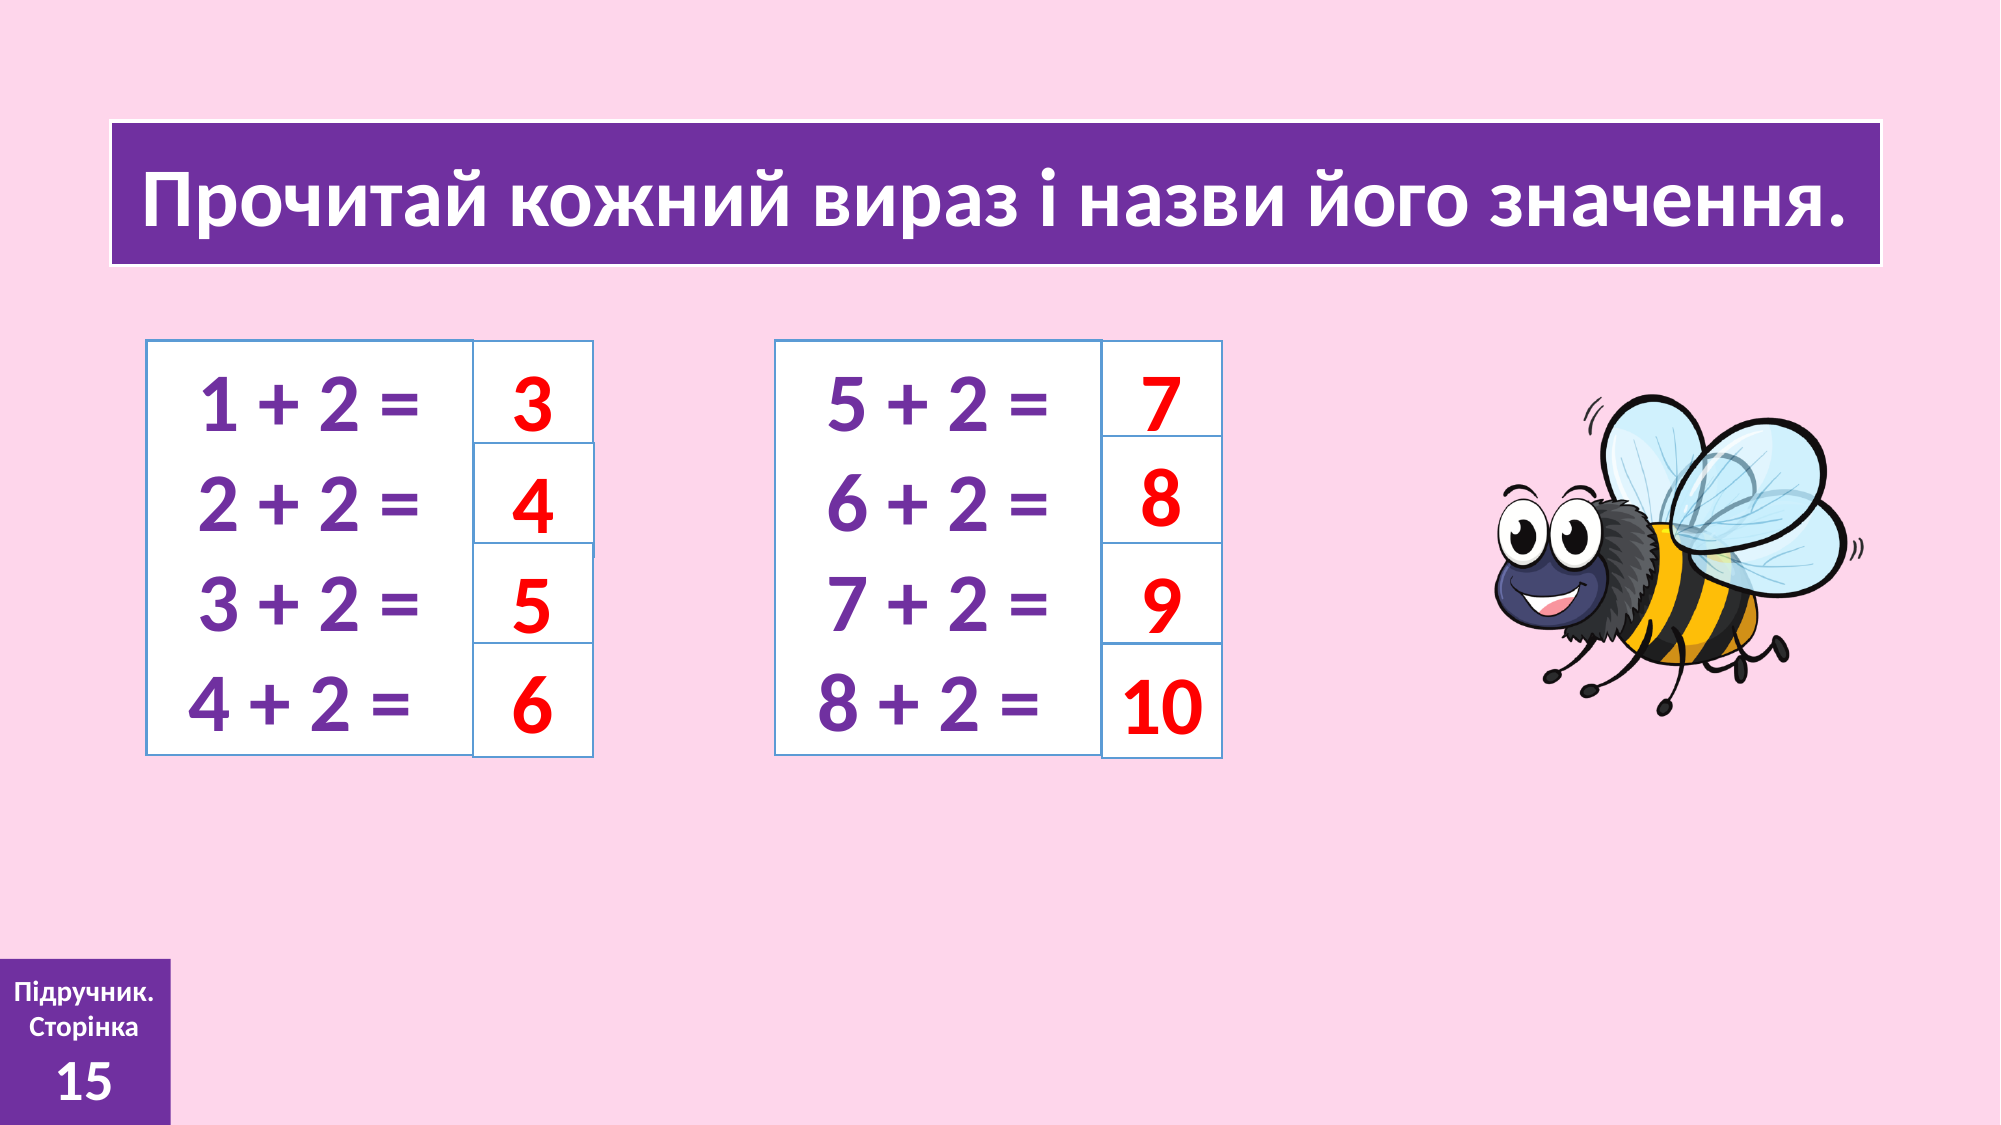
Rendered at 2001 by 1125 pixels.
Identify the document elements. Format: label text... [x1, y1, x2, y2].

text_box Прочитай кожний вираз і назви його значення. [109, 119, 1883, 267]
text_box 5 [472, 542, 594, 642]
text_box Підручник. Сторінка 15 [0, 958, 172, 1125]
text_box 1 + 2 = 2 + 2 = 3 + 2 = 4 + 2 = [145, 339, 474, 756]
text_box 5 + 2 = 6 + 2 = 7 + 2 = 8 + 2 = [774, 339, 1103, 756]
text_box 9 [1101, 542, 1223, 642]
text_box 10 [1101, 642, 1223, 759]
text_box 7 [1101, 340, 1223, 435]
text_box 6 [472, 642, 594, 758]
text_box 4 [473, 442, 595, 558]
text_box 3 [472, 340, 594, 456]
picture [1469, 358, 1882, 727]
text_box 8 [1101, 435, 1223, 542]
